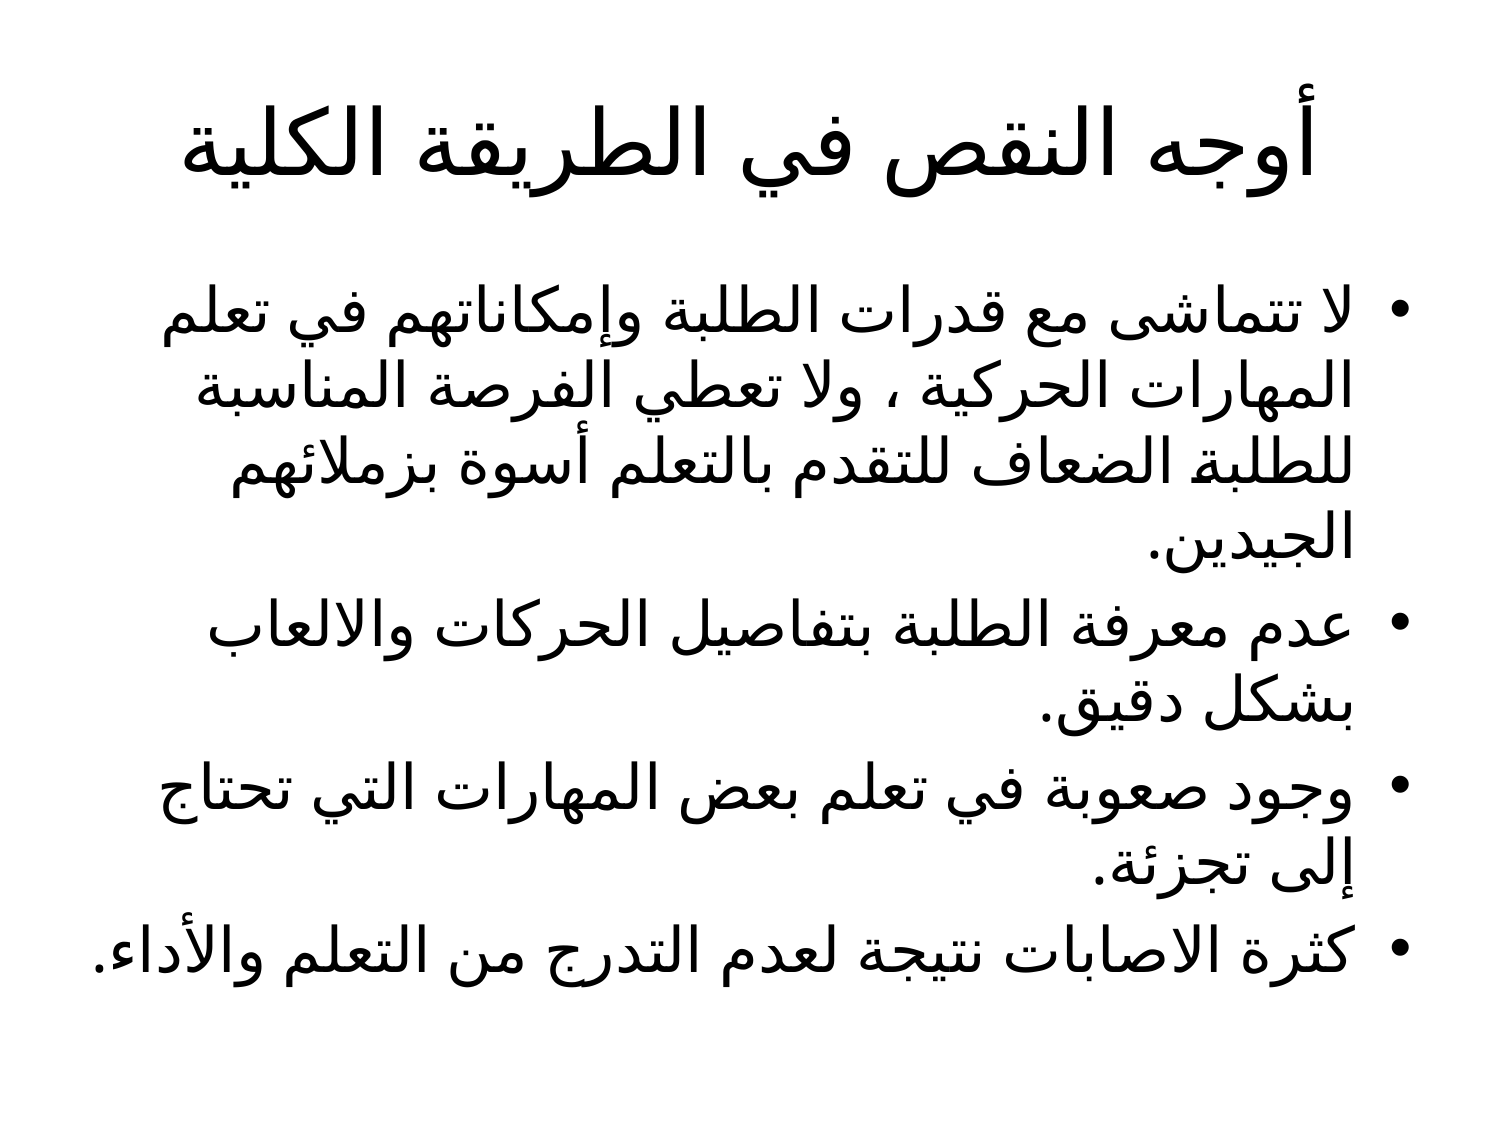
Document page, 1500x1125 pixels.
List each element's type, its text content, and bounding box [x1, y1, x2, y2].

list لا تتماشى مع قدرات الطلبة وإمكاناتهم في تعلم المهارات الحركية ، ولا تعطي الفرصة المناسبة للطلبة الضعاف للتقدم بالتعلم أسوة بزملائهم الجيدين. عدم معرفة الطلبة بتفاصيل الحركات والالعاب بشكل دقيق. وجود صعوبة في تعلم بعض المهارات التي تحتاج إلى تجزئة. كثرة الاصابات نتيجة لعدم التدرج من التعلم والأداء. [75, 262, 1425, 1005]
title أوجه النقص في الطريقة الكلية [75, 45, 1425, 233]
